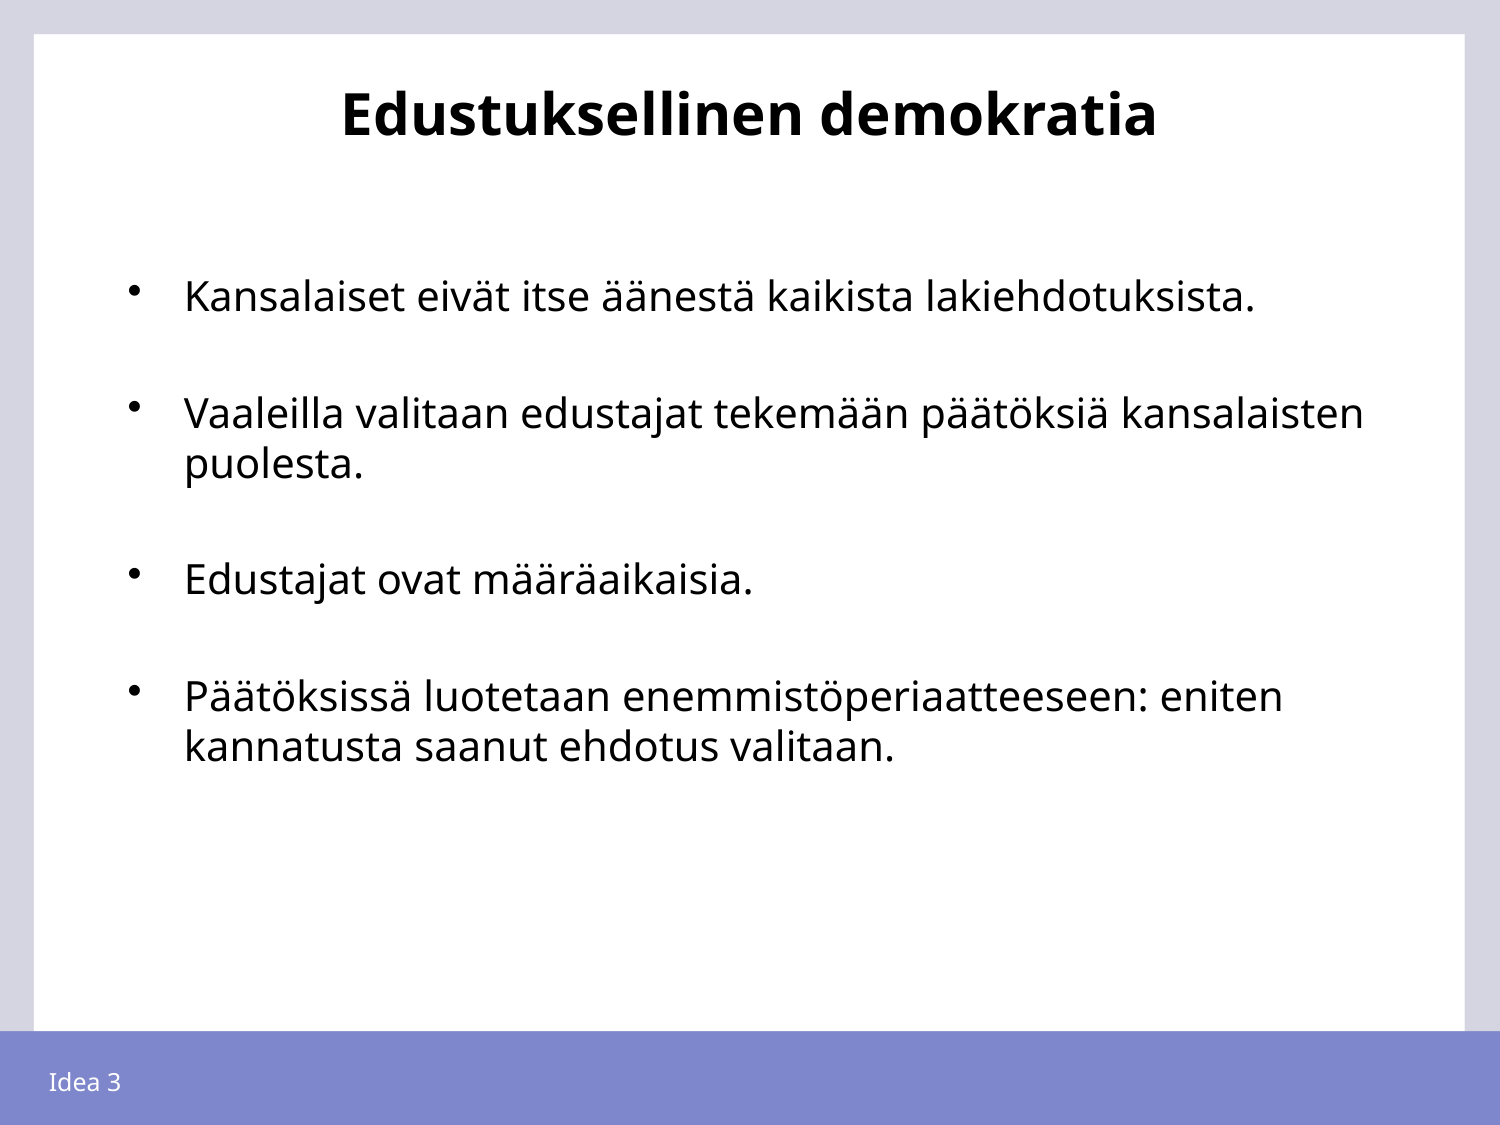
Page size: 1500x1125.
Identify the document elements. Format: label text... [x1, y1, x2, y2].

picture [0, 0, 1500, 1125]
title Edustuksellinen demokratia [112, 37, 1388, 188]
list Kansalaiset eivät itse äänestä kaikista lakiehdotuksista. Vaaleilla valitaan edustajat tekemään päätöksiä kansalaisten puolesta. Edustajat ovat määräaikaisia. Päätöksissä luotetaan enemmistöperiaatteeseen: eniten kannatusta saanut ehdotus valitaan. [112, 262, 1388, 1000]
